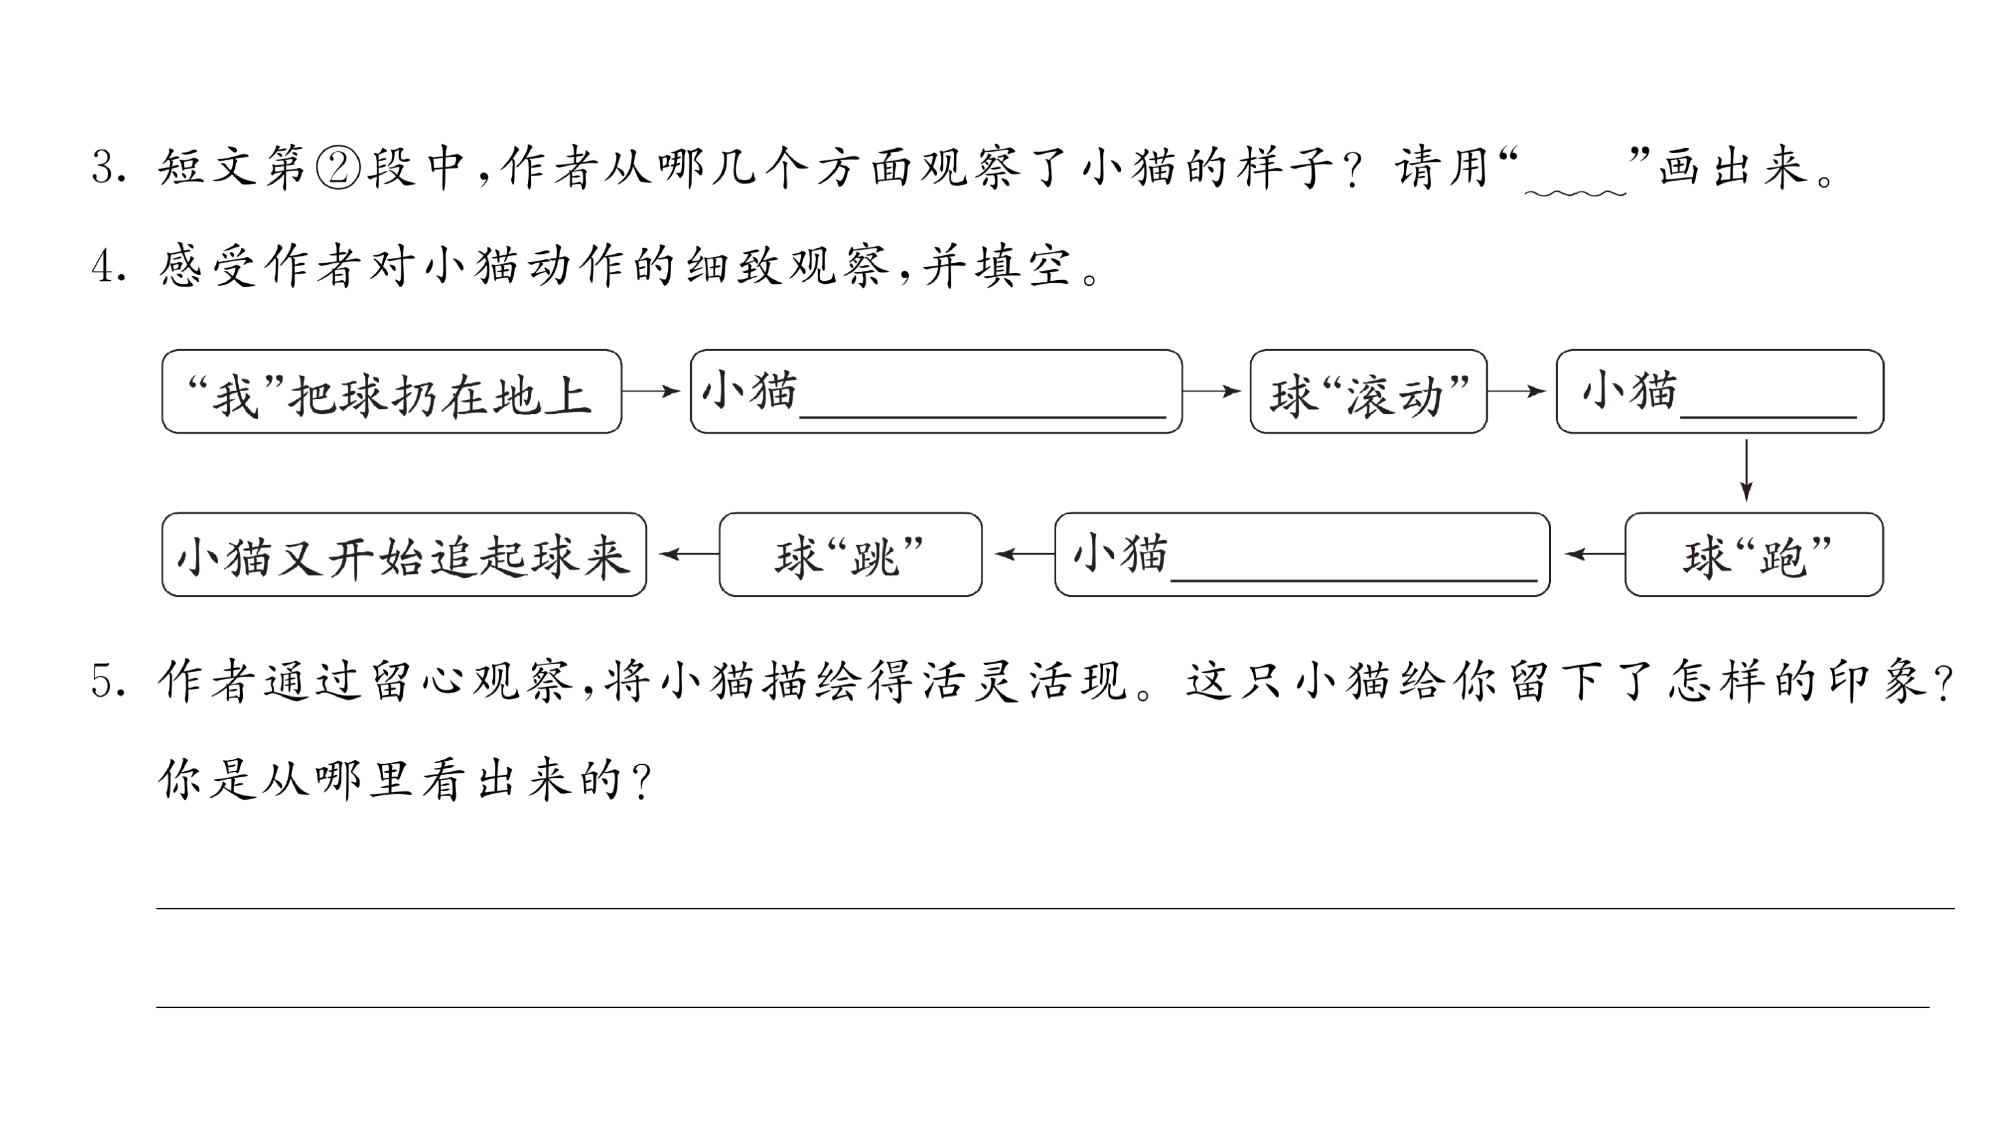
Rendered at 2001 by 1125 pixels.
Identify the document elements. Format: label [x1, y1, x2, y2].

picture [87, 117, 1979, 1016]
